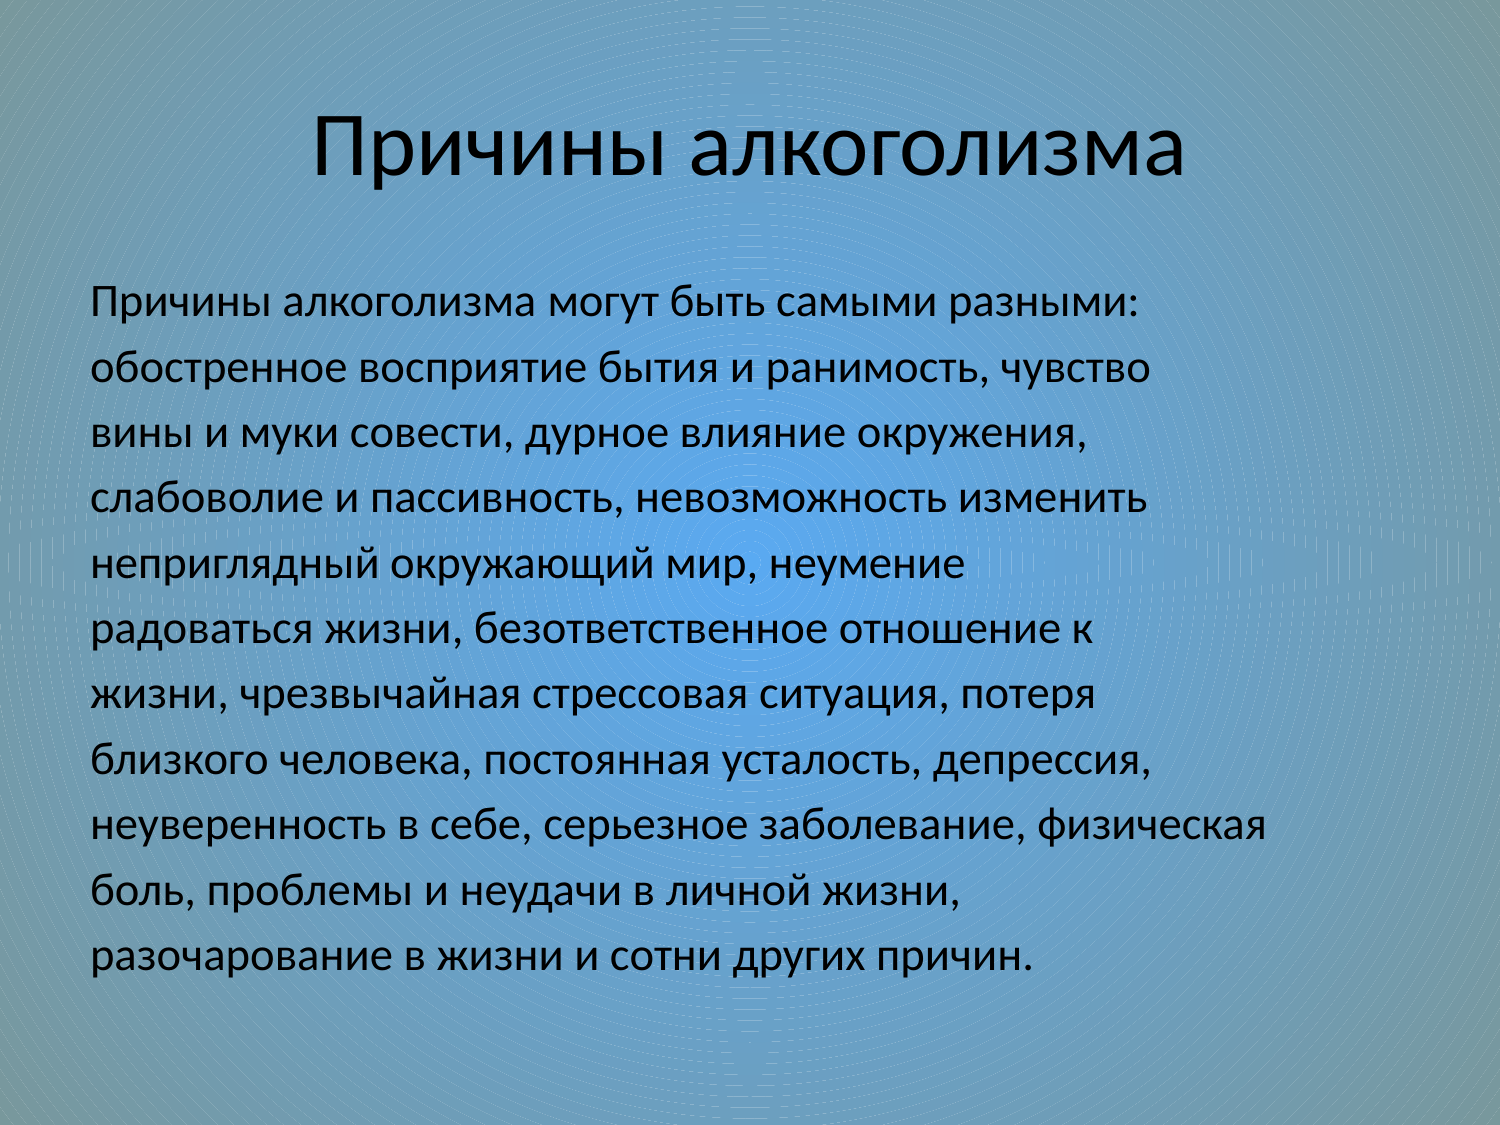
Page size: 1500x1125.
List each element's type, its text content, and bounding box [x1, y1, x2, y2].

list Причины алкоголизма могут быть самыми разными: обостренное восприятие бытия и ранимость, чувство вины и муки совести, дурное влияние окружения, слабоволие и пассивность, невозможность изменить неприглядный окружающий мир, неумение радоваться жизни, безответственное отношение к жизни, чрезвычайная стрессовая ситуация, потеря близкого человека, постоянная усталость, депрессия, неуверенность в себе, серьезное заболевание, физическая боль, проблемы и неудачи в личной жизни, разочарование в жизни и сотни других причин. [75, 262, 1425, 1005]
title Причины алкоголизма [75, 45, 1425, 233]
